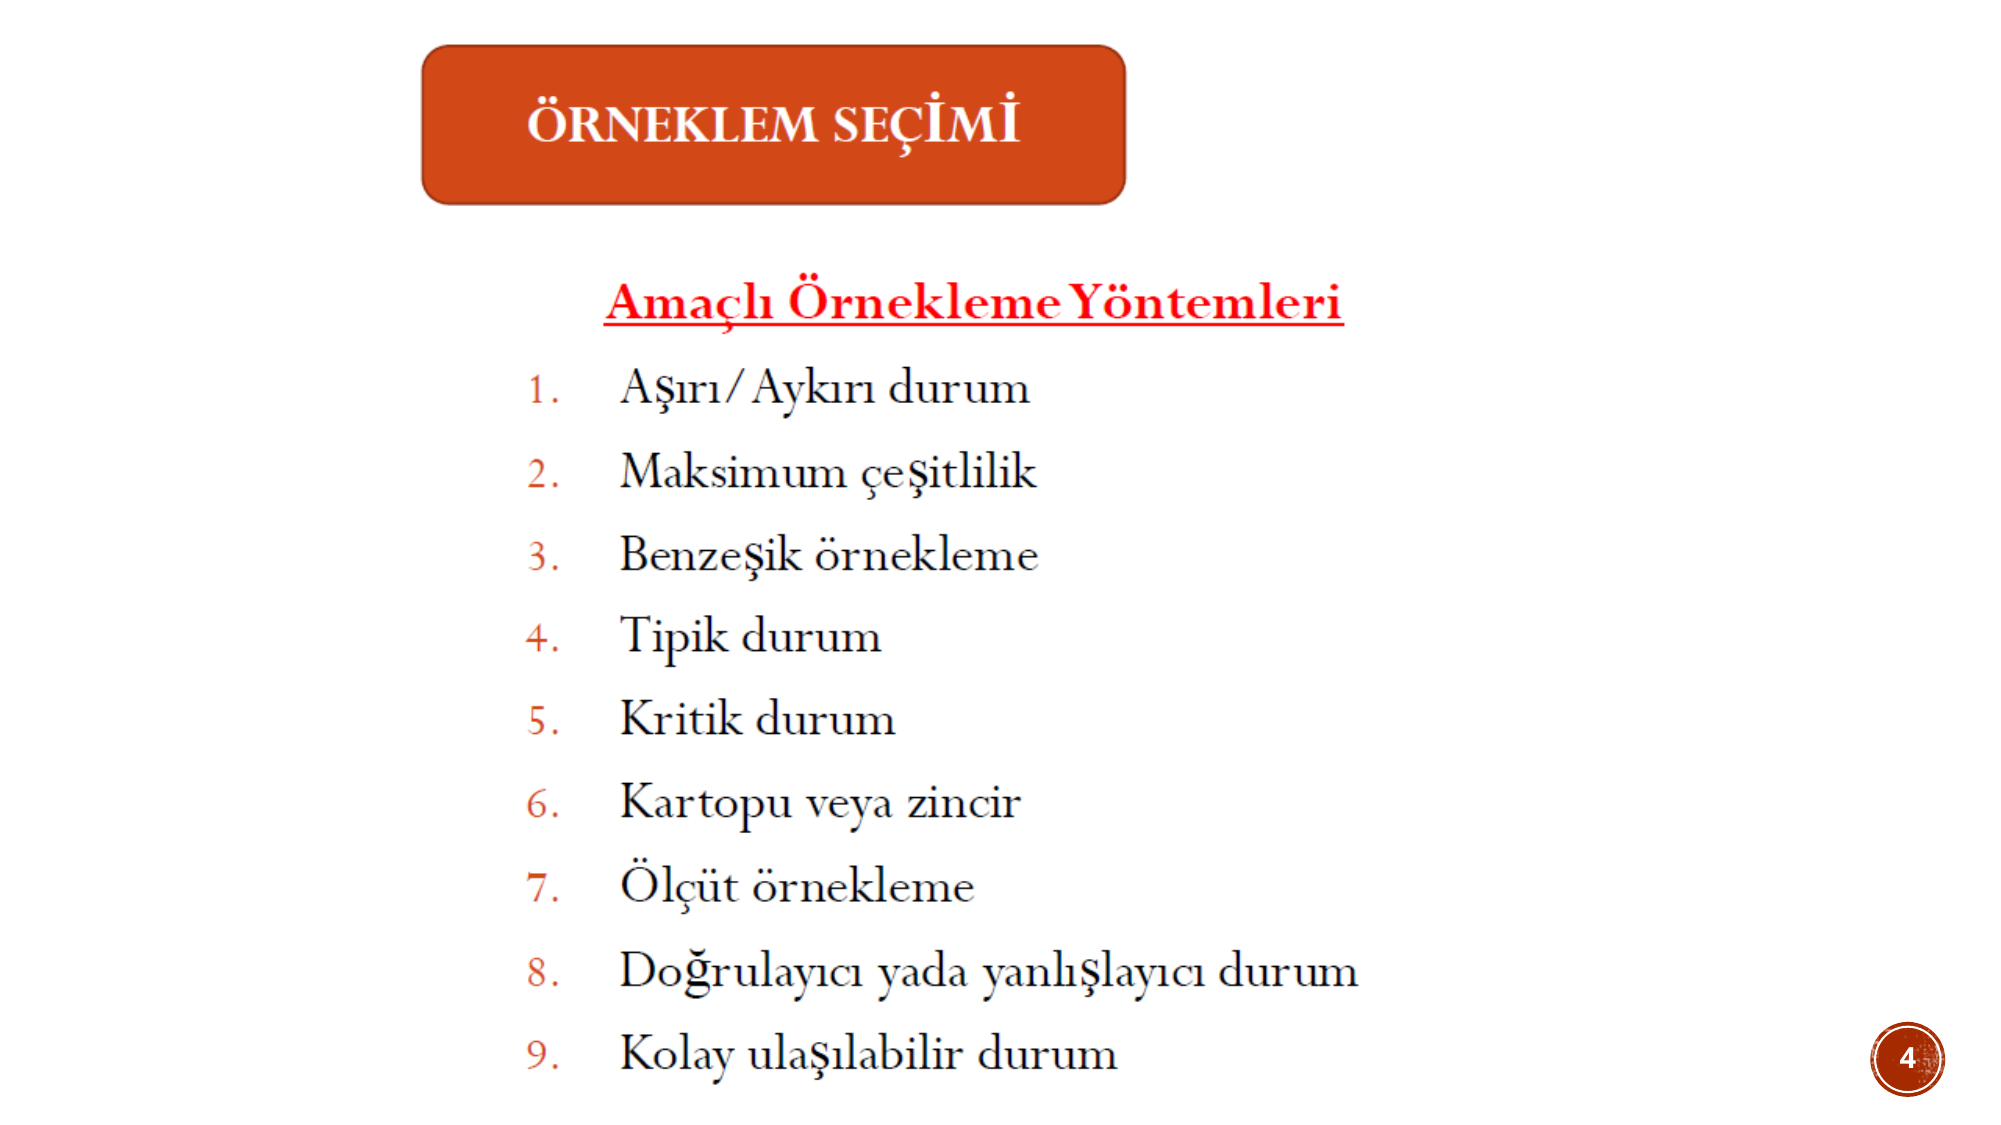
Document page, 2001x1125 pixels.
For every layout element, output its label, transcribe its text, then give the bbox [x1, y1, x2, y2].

picture [352, 23, 1648, 1102]
slide_number 4 [1855, 1028, 1961, 1089]
